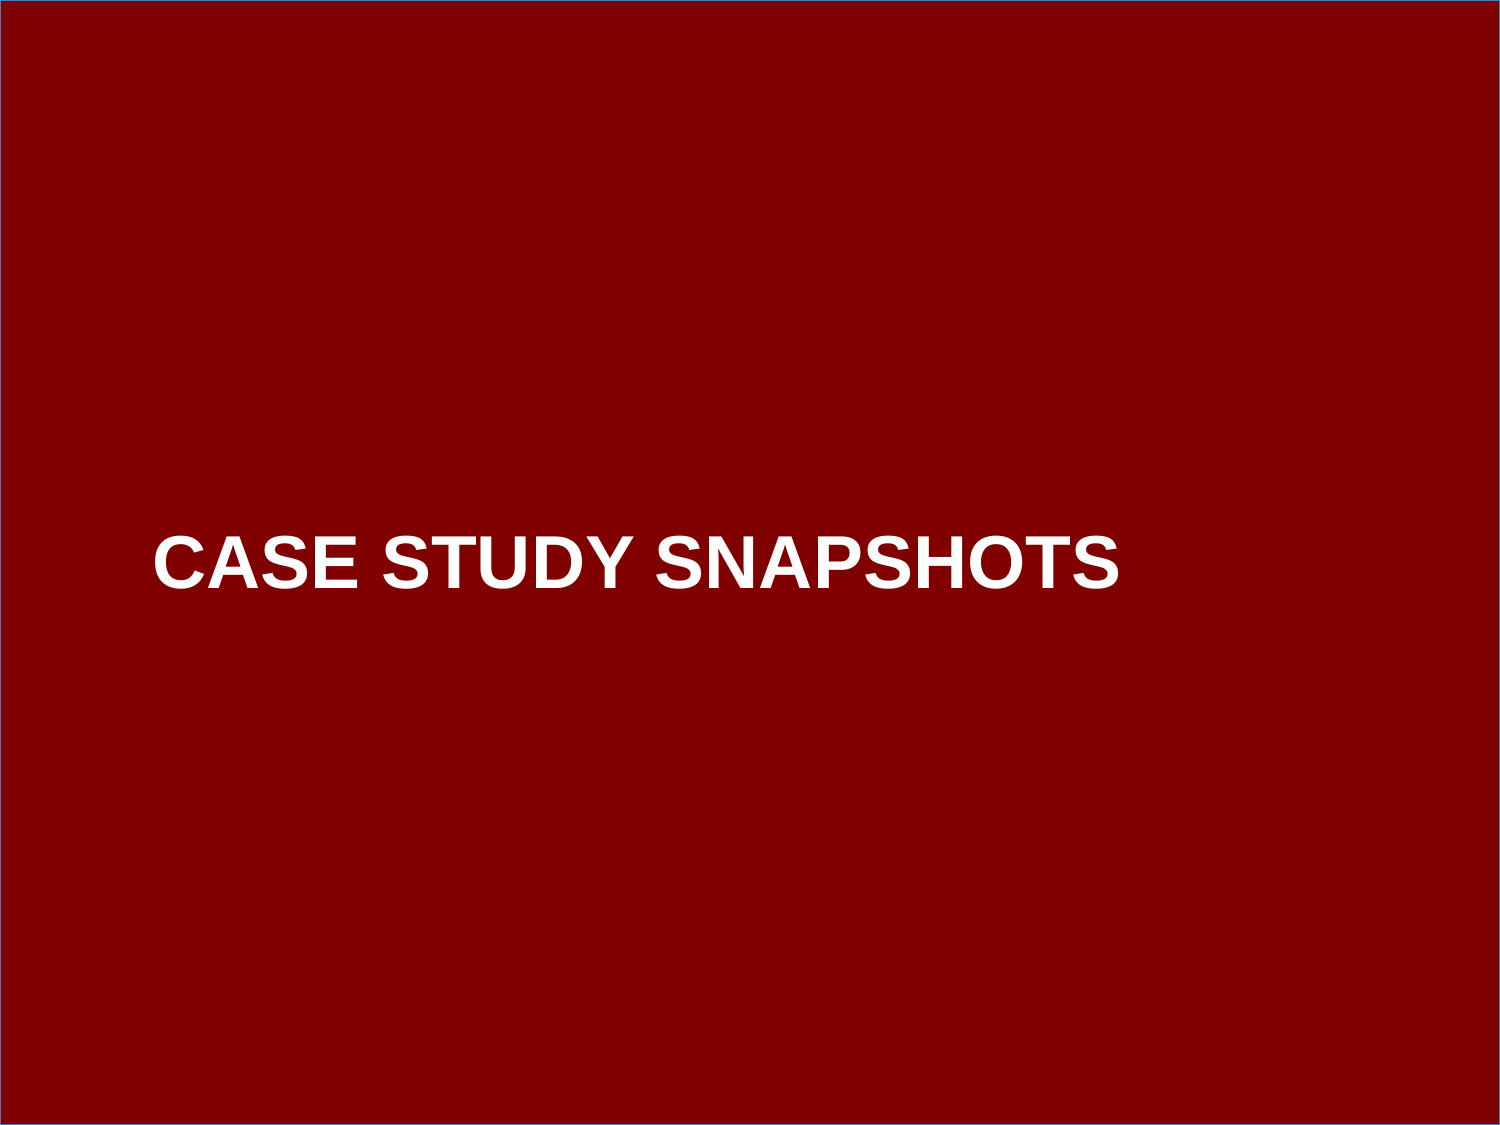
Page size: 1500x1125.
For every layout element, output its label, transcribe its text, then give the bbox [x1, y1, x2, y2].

text_box CASE STUDY SNAPSHOTS [137, 506, 1375, 612]
text_box [0, 0, 1500, 1125]
